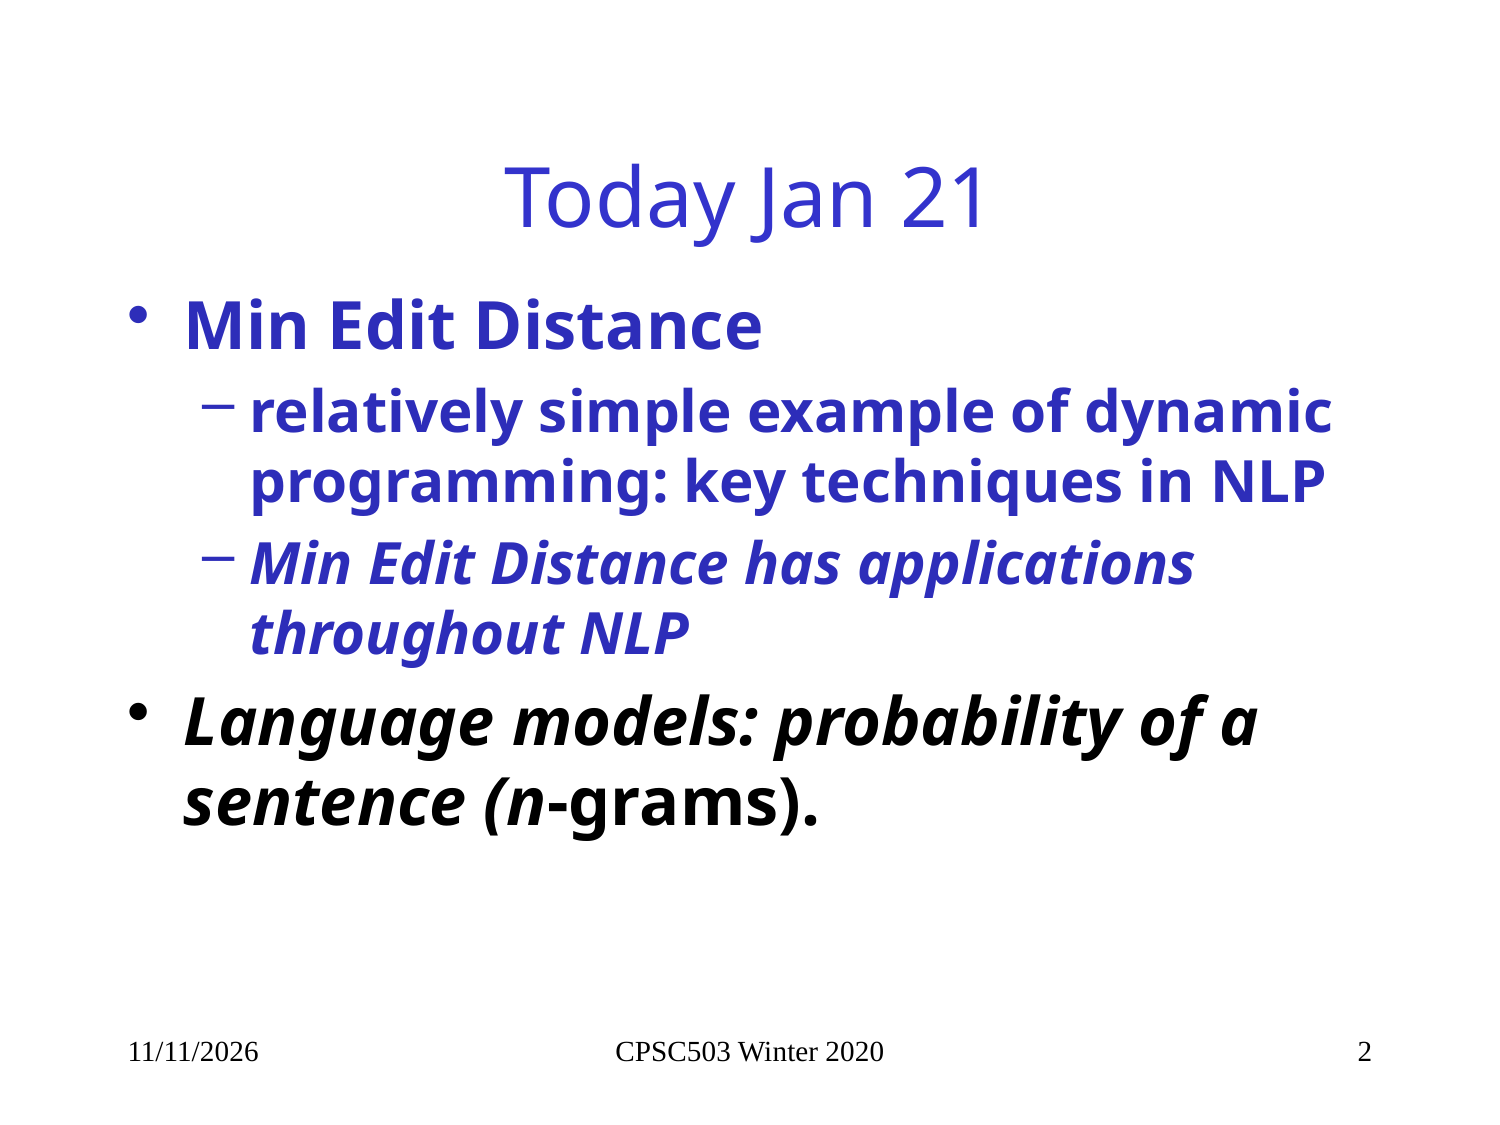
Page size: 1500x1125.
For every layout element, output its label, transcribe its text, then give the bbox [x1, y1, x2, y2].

slide_number 2 [1074, 1024, 1388, 1101]
title Today Jan 21 [112, 99, 1388, 274]
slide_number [112, 1024, 426, 1101]
footer CPSC503 Winter 2020 [512, 1024, 988, 1101]
list Min Edit Distance relatively simple example of dynamic programming: key techniques in NLP Min Edit Distance has applications throughout NLP Language models: probability of a sentence (n-grams). [112, 274, 1413, 951]
